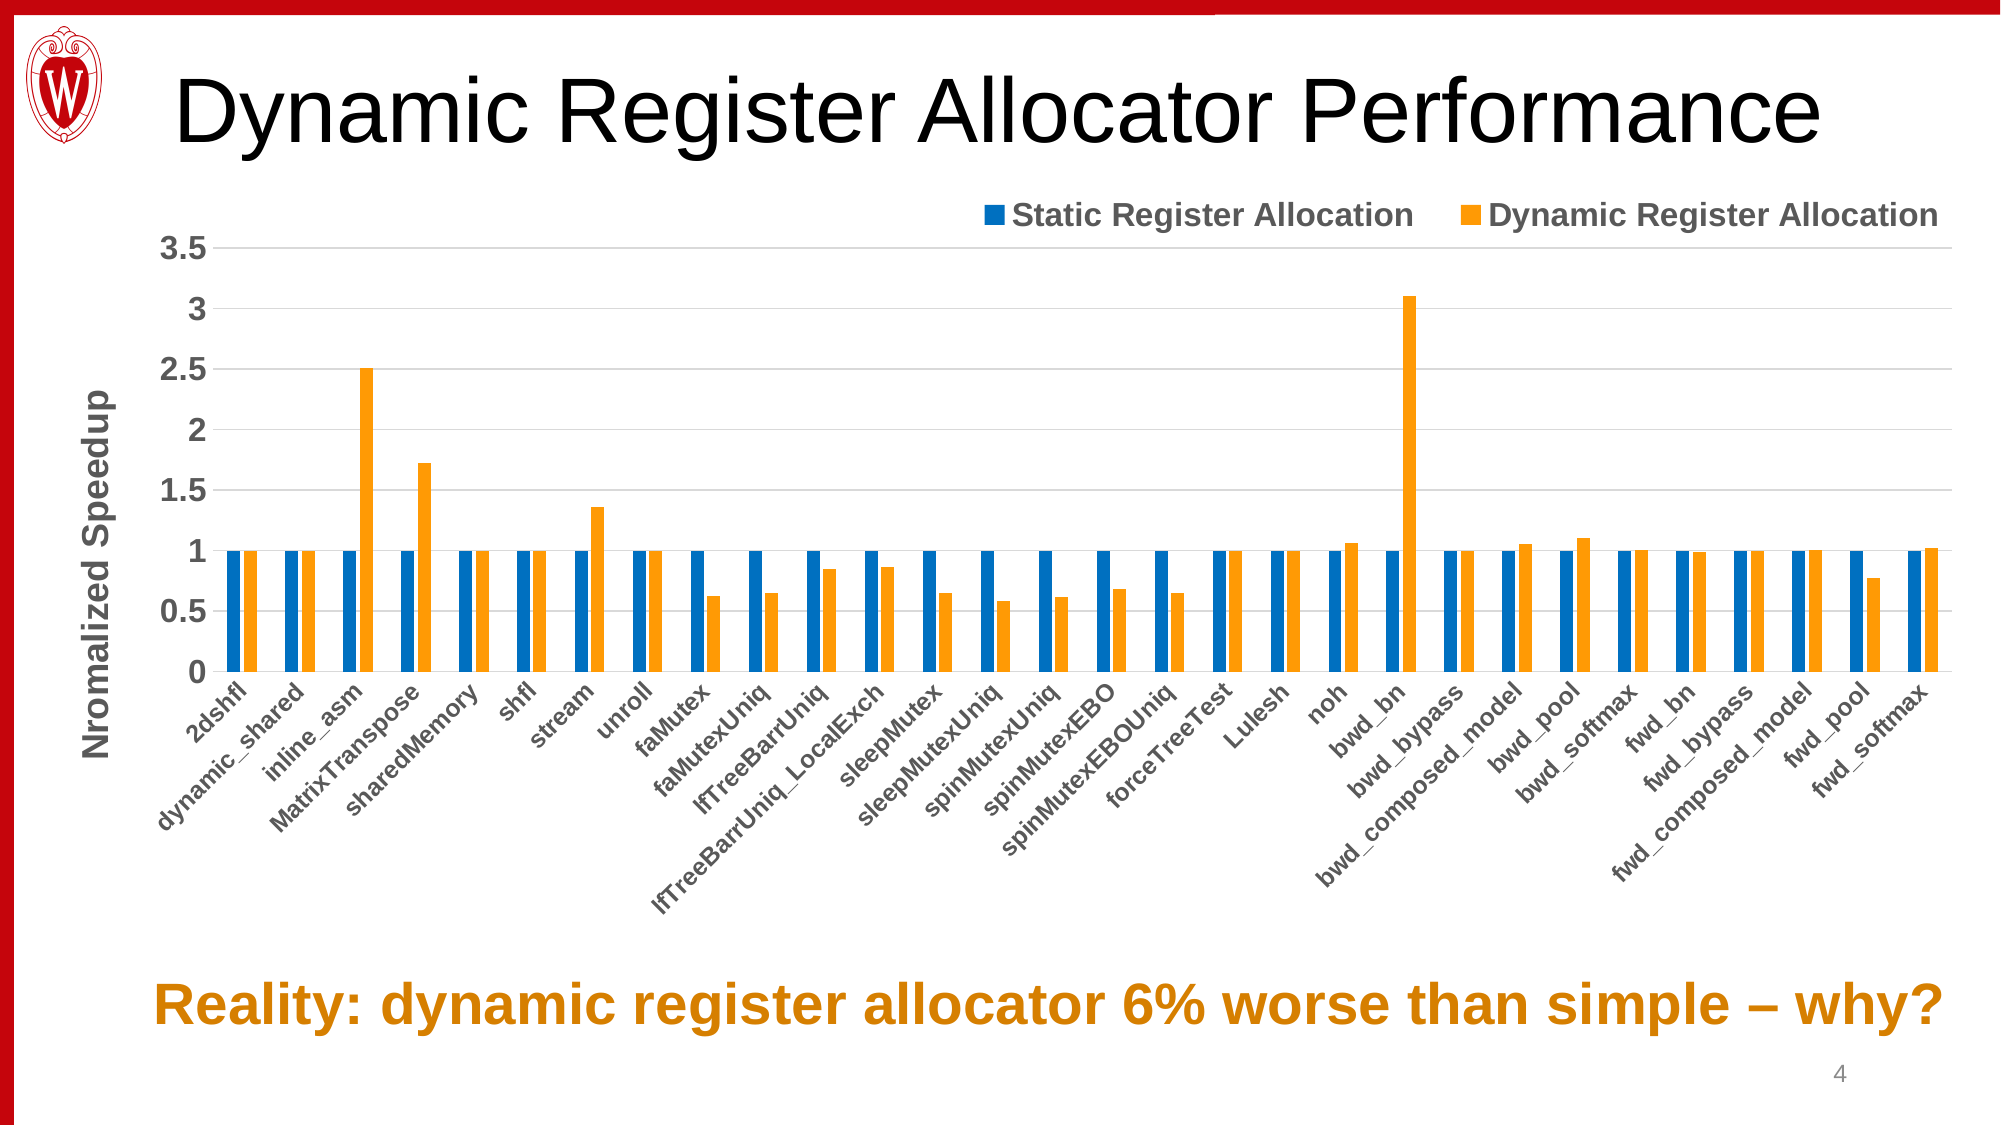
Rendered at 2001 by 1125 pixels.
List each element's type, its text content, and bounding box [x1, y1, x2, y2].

chart [62, 190, 1975, 935]
picture [26, 26, 99, 144]
text_box 4 [1412, 1042, 1863, 1103]
text_box Reality: dynamic register allocator 6% worse than simple – why? [99, 961, 2000, 1041]
title Dynamic Register Allocator Performance [99, 17, 1900, 190]
